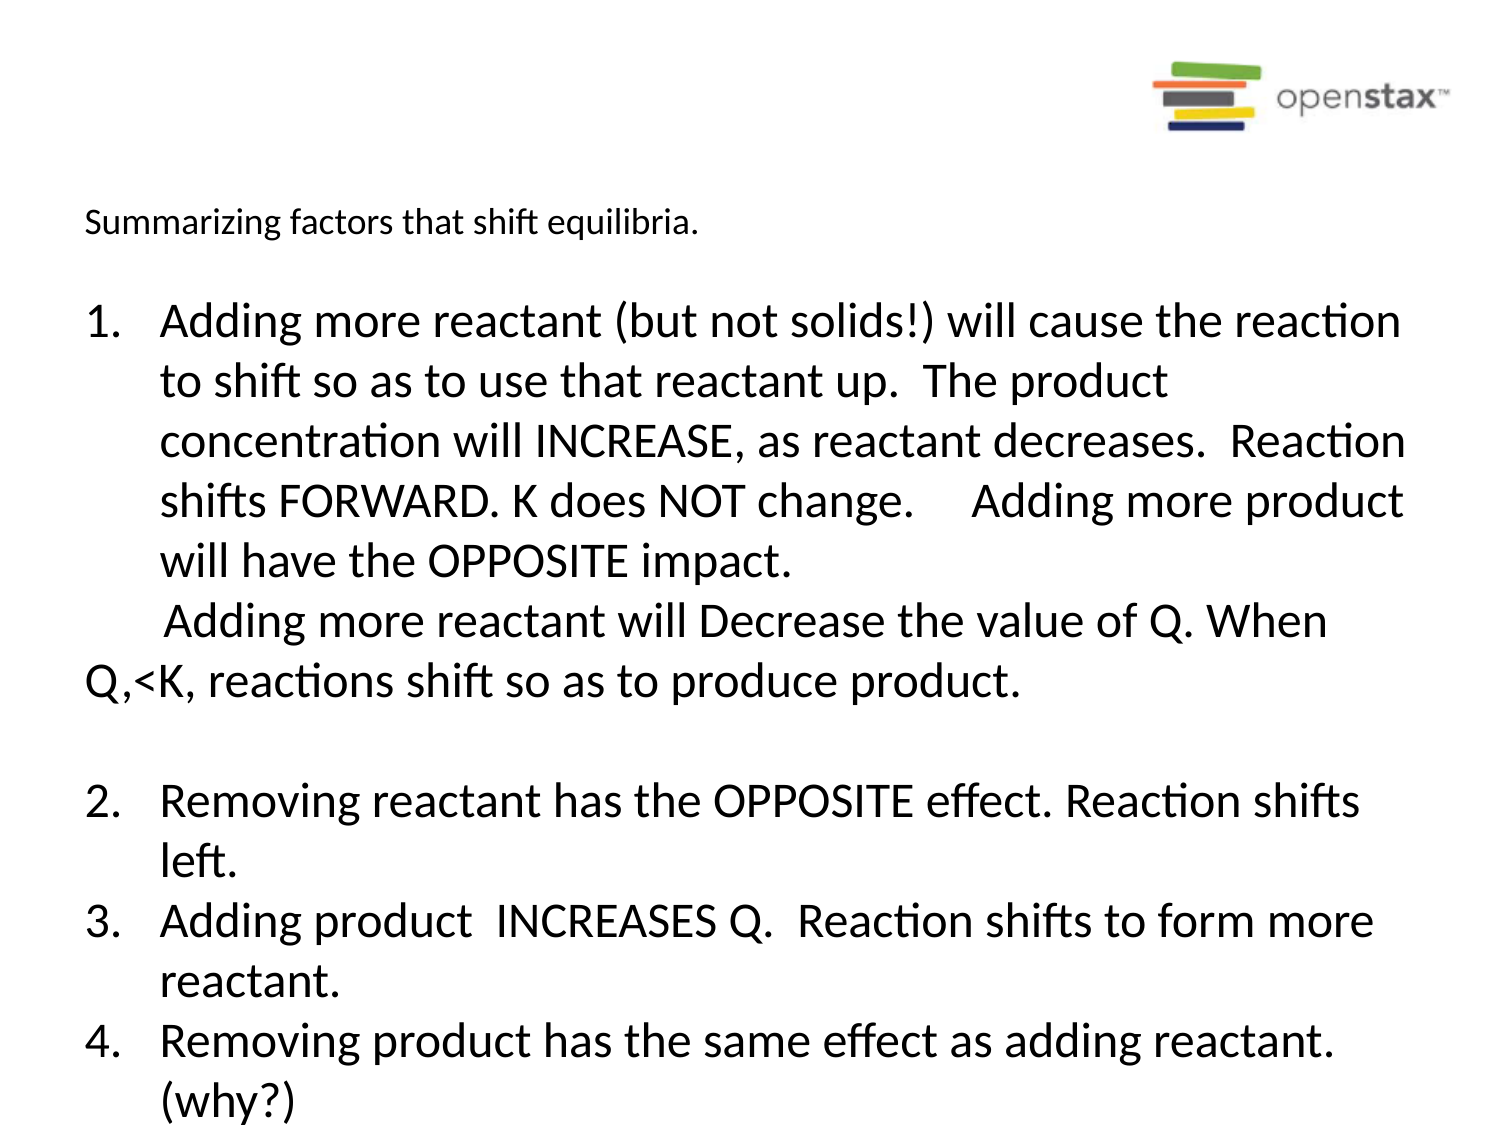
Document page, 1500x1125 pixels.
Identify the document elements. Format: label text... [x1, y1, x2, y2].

picture [1151, 59, 1452, 134]
text_box Summarizing factors that shift equilibria. Adding more reactant (but not solids!) will cause the reaction to shift so as to use that reactant up. The product concentration will INCREASE, as reactant decreases. Reaction shifts FORWARD. K does NOT change. Adding more product will have the OPPOSITE impact. Adding more reactant will Decrease the value of Q. When Q,<K, reactions shift so as to produce product. Removing reactant has the OPPOSITE effect. Reaction shifts left. Adding product INCREASES Q. Reaction shifts to form more reactant. Removing product has the same effect as adding reactant. (why?) [69, 190, 1460, 1125]
